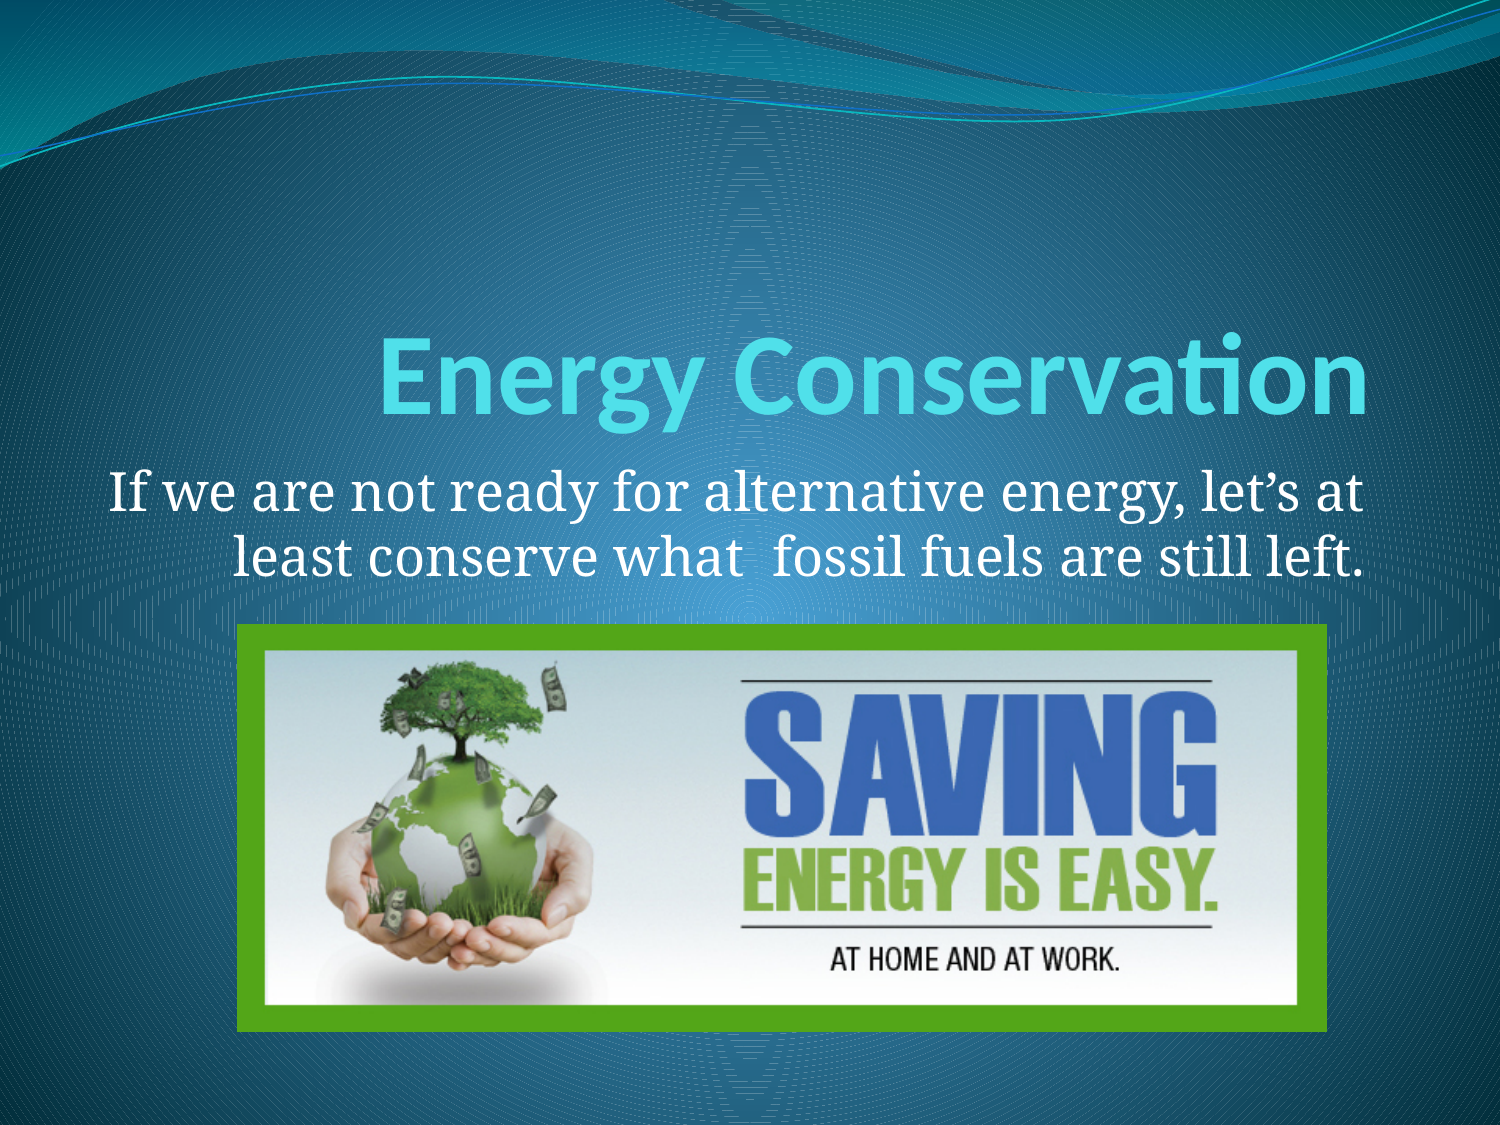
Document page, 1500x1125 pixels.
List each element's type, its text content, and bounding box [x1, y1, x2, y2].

picture [237, 624, 1327, 1032]
subtitle If we are not ready for alternative energy, let’s at least conserve what fossil fuels are still left. [87, 450, 1376, 738]
title Penguin Groups – Hr 1 [230, 626, 237, 738]
title Penguin Groups – Hr 1 [1327, 626, 1334, 738]
title Energy Conservation [87, 224, 1376, 438]
